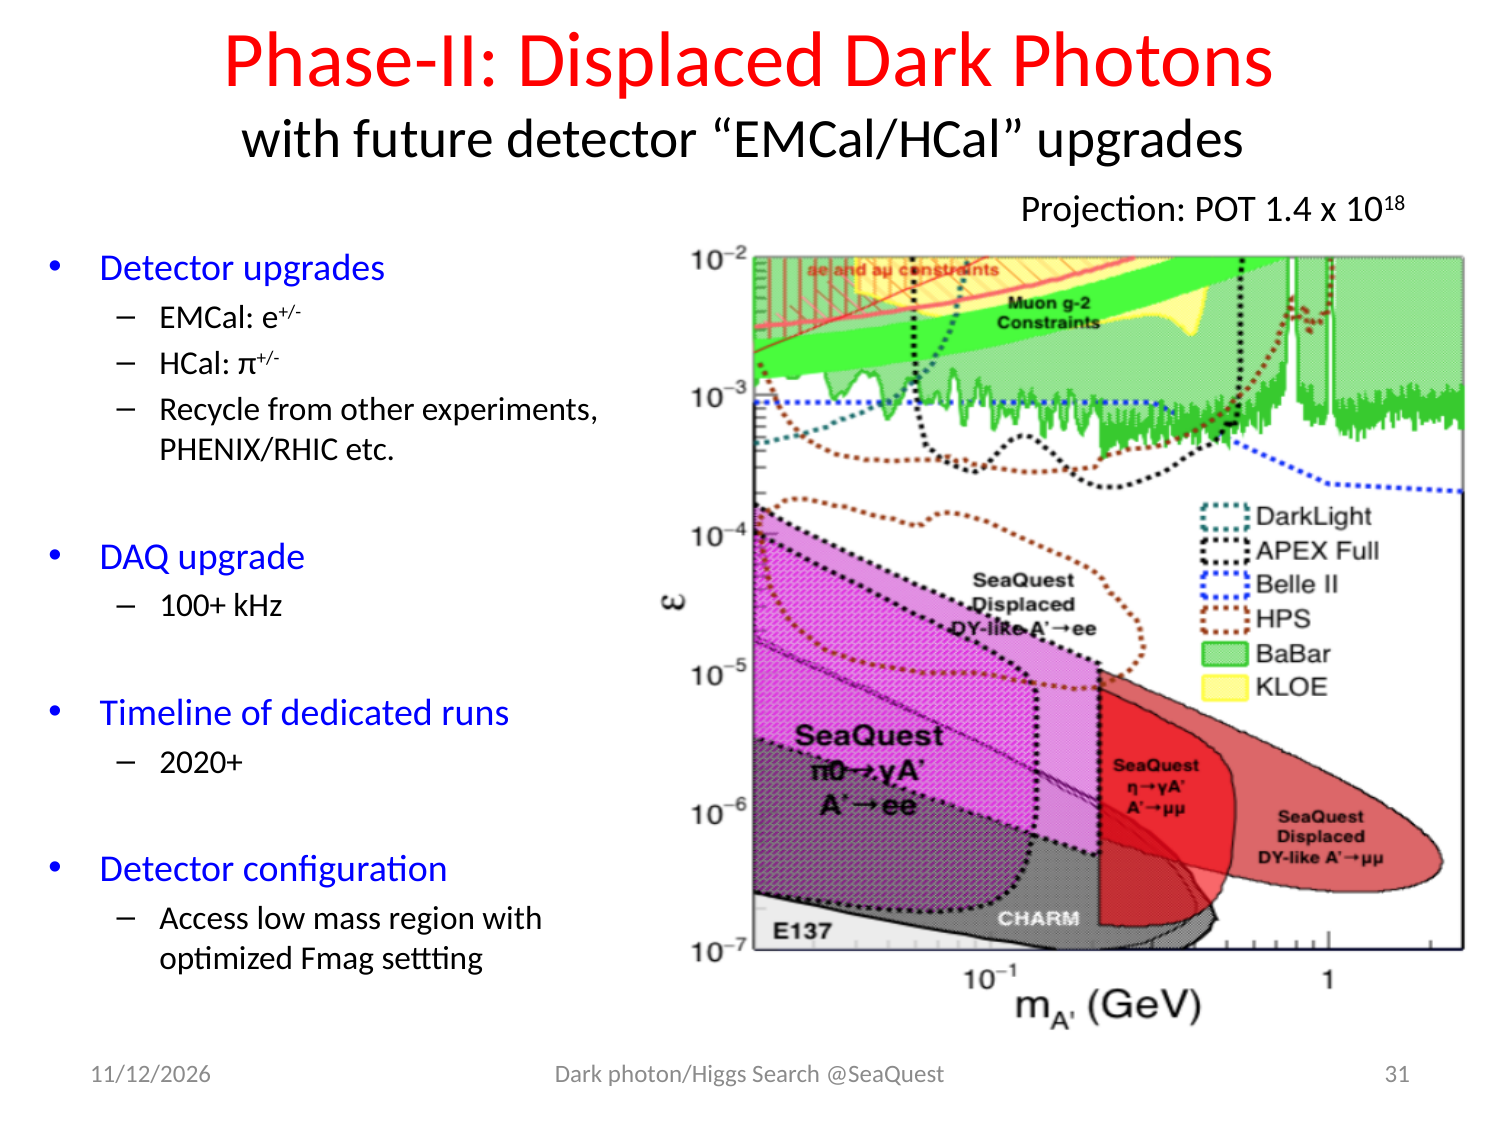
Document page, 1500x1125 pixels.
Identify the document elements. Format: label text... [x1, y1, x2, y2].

title Phase-II: Displaced Dark Photons with future detector “EMCal/HCal” upgrades [75, 0, 1425, 177]
text_box Projection: POT 1.4 x 1018 [1006, 176, 1421, 233]
slide_number 31 [1074, 1051, 1425, 1103]
footer Dark photon/Higgs Search @SeaQuest [512, 1042, 988, 1103]
list Detector upgrades EMCal: e+/- HCal: π+/- Recycle from other experiments, PHENIX/RHIC etc. DAQ upgrade 100+ kHz Timeline of dedicated runs 2020+ Detector configuration Access low mass region with optimized Fmag settting [33, 235, 628, 989]
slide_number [75, 1042, 425, 1103]
picture [630, 234, 1495, 1043]
